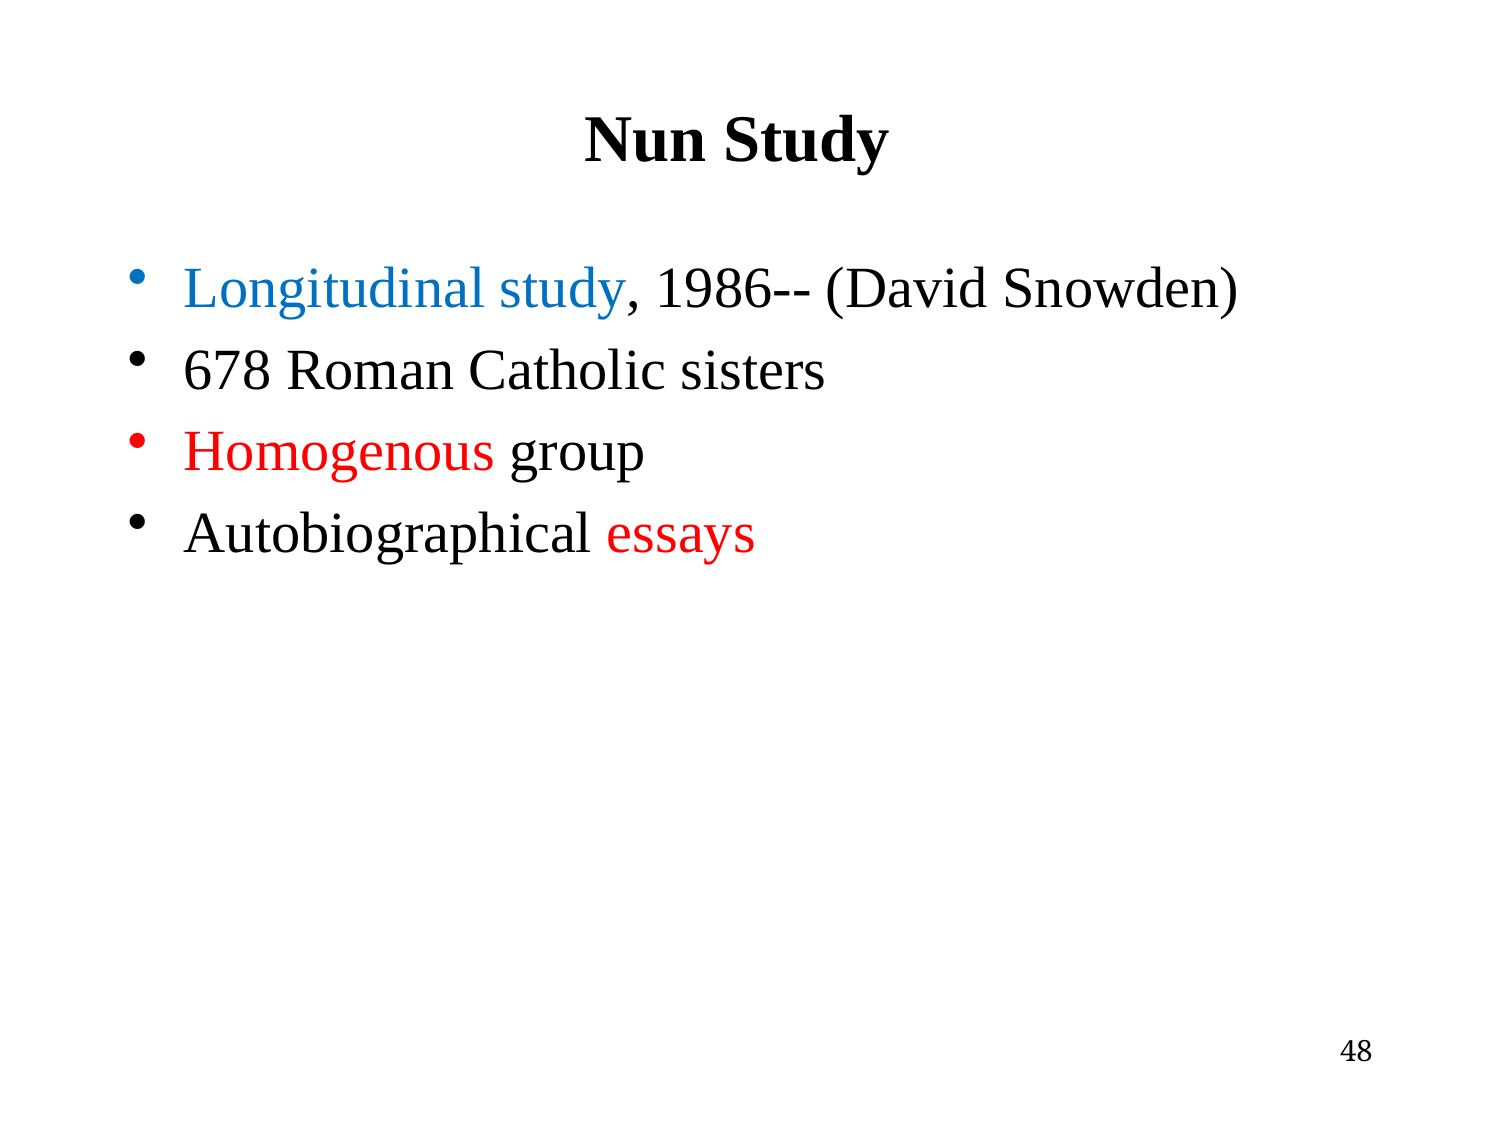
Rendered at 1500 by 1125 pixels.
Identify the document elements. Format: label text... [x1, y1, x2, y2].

list Longitudinal study, 1986-- (David Snowden) 678 Roman Catholic sisters Homogenous group Autobiographical essays [112, 241, 1388, 1000]
slide_number 48 [1074, 1024, 1388, 1101]
title Nun Study [99, 58, 1375, 211]
